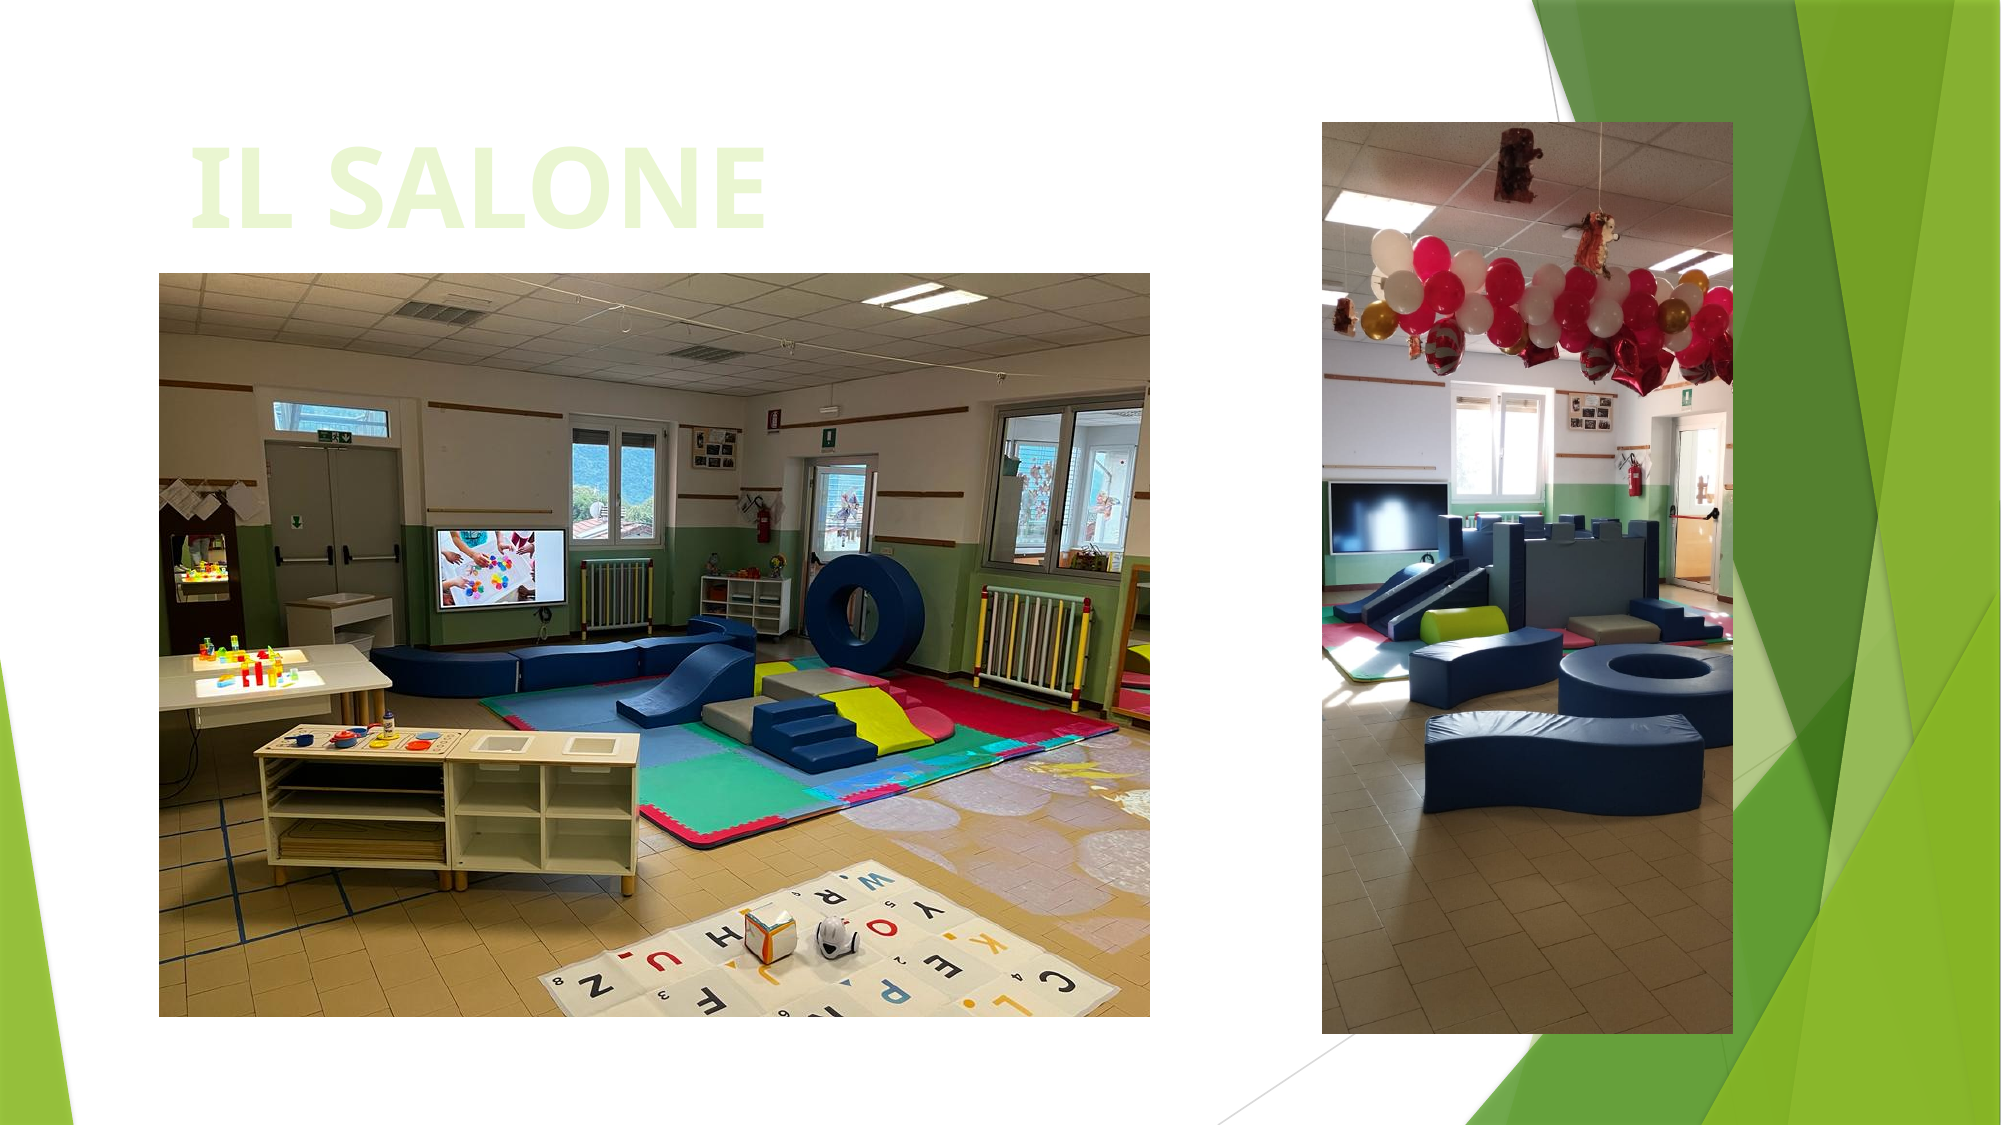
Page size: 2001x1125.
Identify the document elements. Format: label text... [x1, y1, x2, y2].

picture [158, 273, 1150, 1017]
text_box IL SALONE [174, 108, 786, 259]
picture [1321, 122, 1733, 1035]
